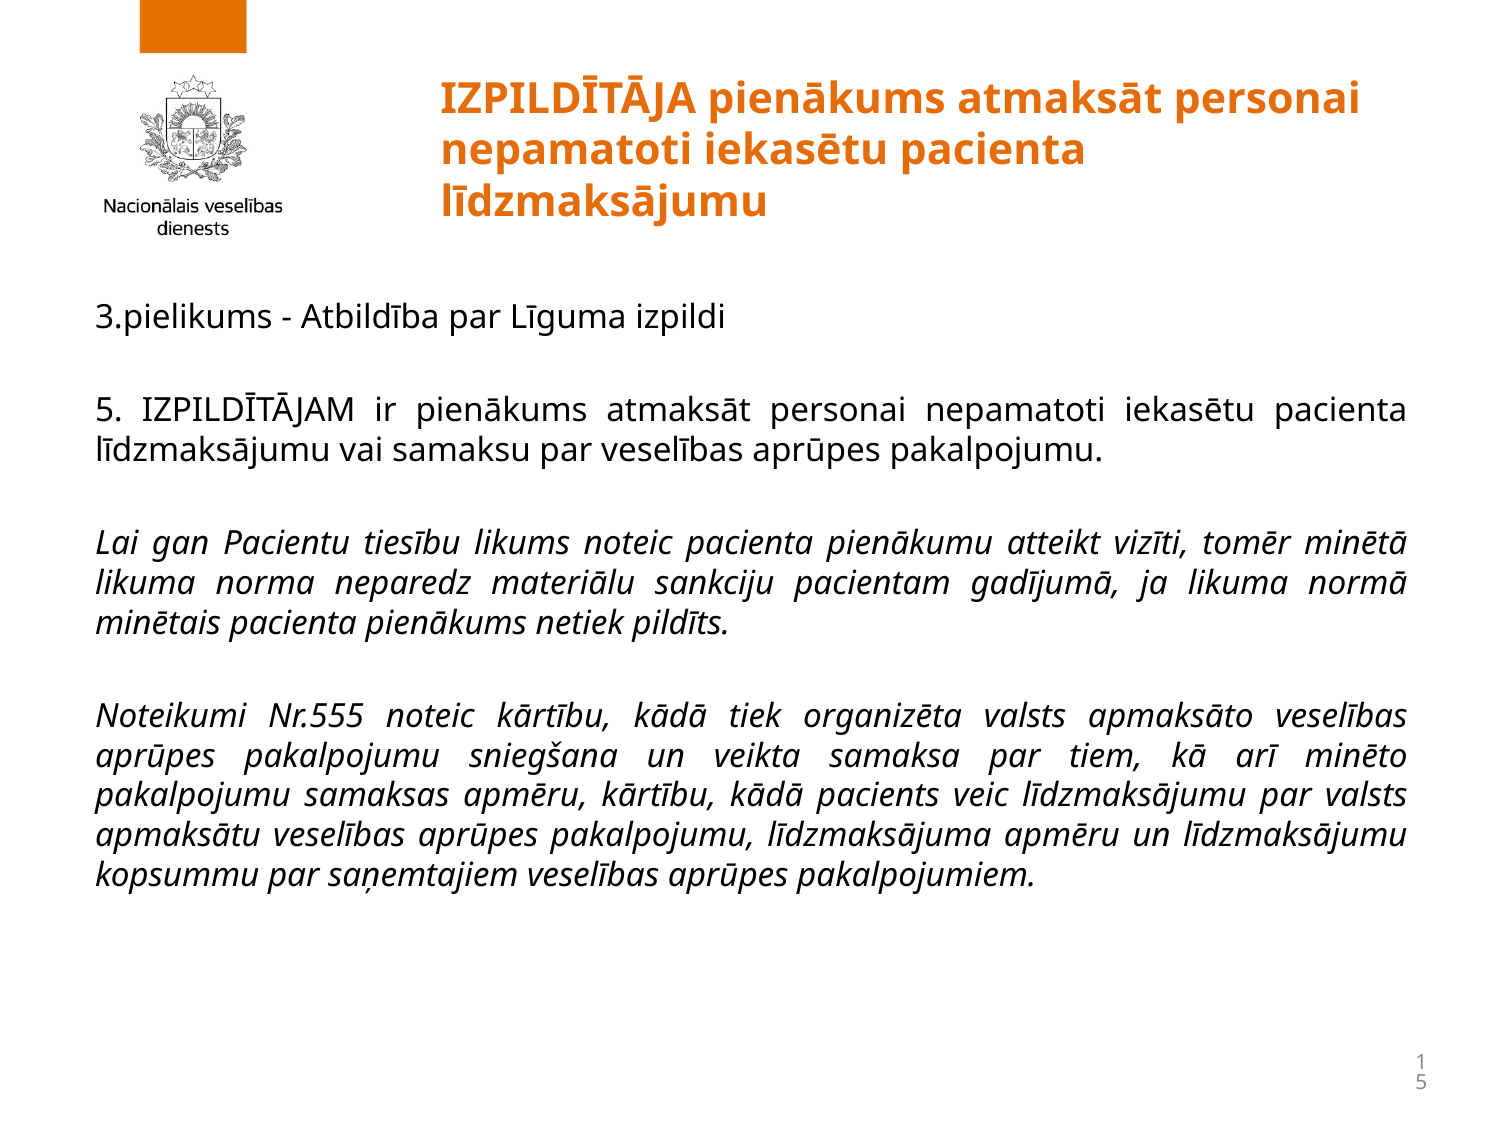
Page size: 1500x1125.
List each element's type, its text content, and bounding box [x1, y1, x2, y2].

slide_number 15 [1400, 1037, 1450, 1088]
list 3.pielikums - Atbildība par Līguma izpildi 5. IZPILDĪTĀJAM ir pienākums atmaksāt personai nepamatoti iekasētu pacienta līdzmaksājumu vai samaksu par veselības aprūpes pakalpojumu. Lai gan Pacientu tiesību likums noteic pacienta pienākumu atteikt vizīti, tomēr minētā likuma norma neparedz materiālu sankciju pacientam gadījumā, ja likuma normā minētais pacienta pienākums netiek pildīts. Noteikumi Nr.555 noteic kārtību, kādā tiek organizēta valsts apmaksāto veselības aprūpes pakalpojumu sniegšana un veikta samaksa par tiem, kā arī minēto pakalpojumu samaksas apmēru, kārtību, kādā pacients veic līdzmaksājumu par valsts apmaksātu veselības aprūpes pakalpojumu, līdzmaksājuma apmēru un līdzmaksājumu kopsummu par saņemtajiem veselības aprūpes pakalpojumiem. [79, 287, 1425, 1005]
title IZPILDĪTĀJA pienākums atmaksāt personai nepamatoti iekasētu pacienta līdzmaksājumu [425, 62, 1425, 233]
picture [48, 0, 338, 321]
